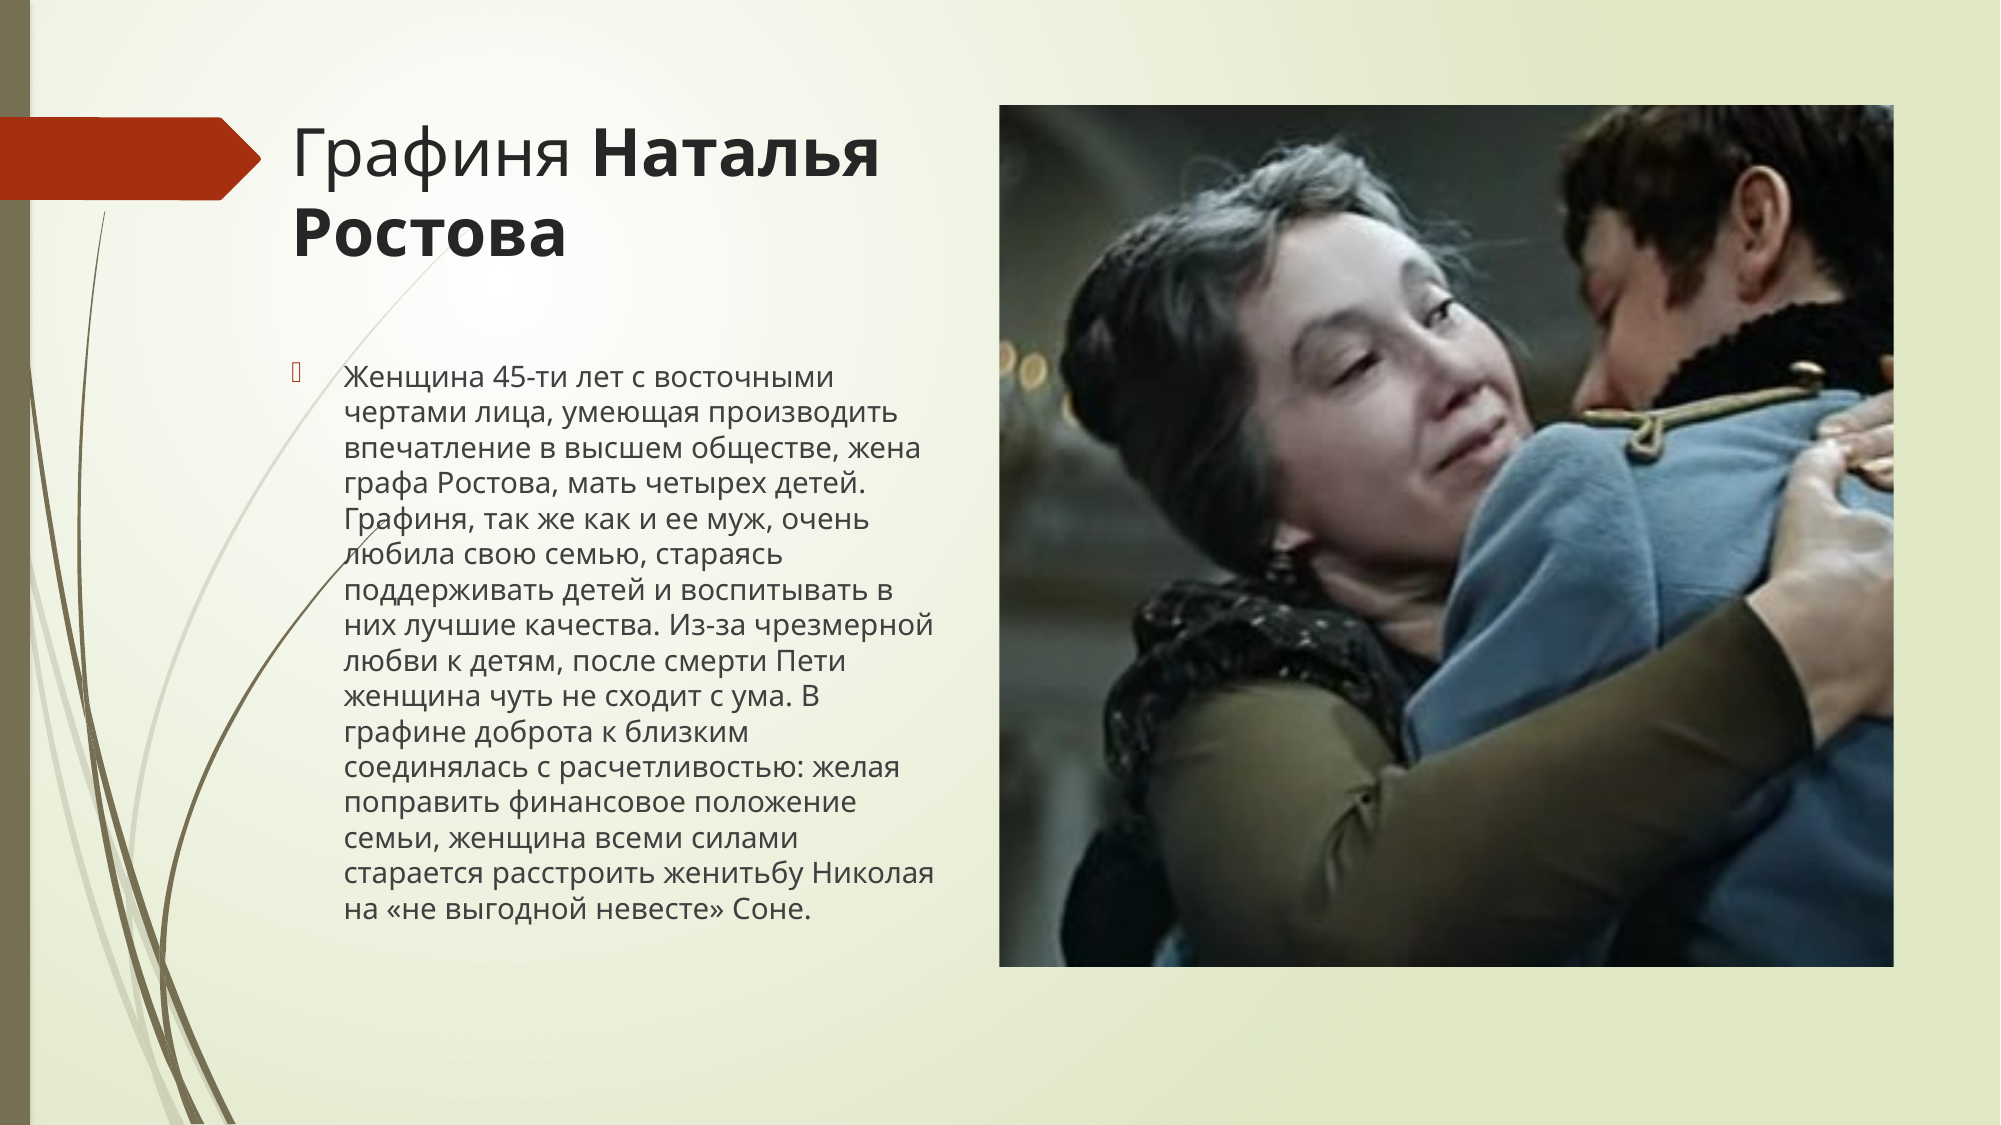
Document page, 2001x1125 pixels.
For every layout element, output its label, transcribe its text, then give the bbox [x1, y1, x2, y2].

title Графиня Наталья Ростова [276, 102, 956, 313]
picture [999, 105, 1894, 967]
list Женщина 45-ти лет с восточными чертами лица, умеющая производить впечатление в высшем обществе, жена графа Ростова, мать четырех детей. Графиня, так же как и ее муж, очень любила свою семью, стараясь поддерживать детей и воспитывать в них лучшие качества. Из-за чрезмерной любви к детям, после смерти Пети женщина чуть не сходит с ума. В графине доброта к близким соединялась с расчетливостью: желая поправить финансовое положение семьи, женщина всеми силами старается расстроить женитьбу Николая на «не выгодной невесте» Соне. [276, 350, 956, 970]
